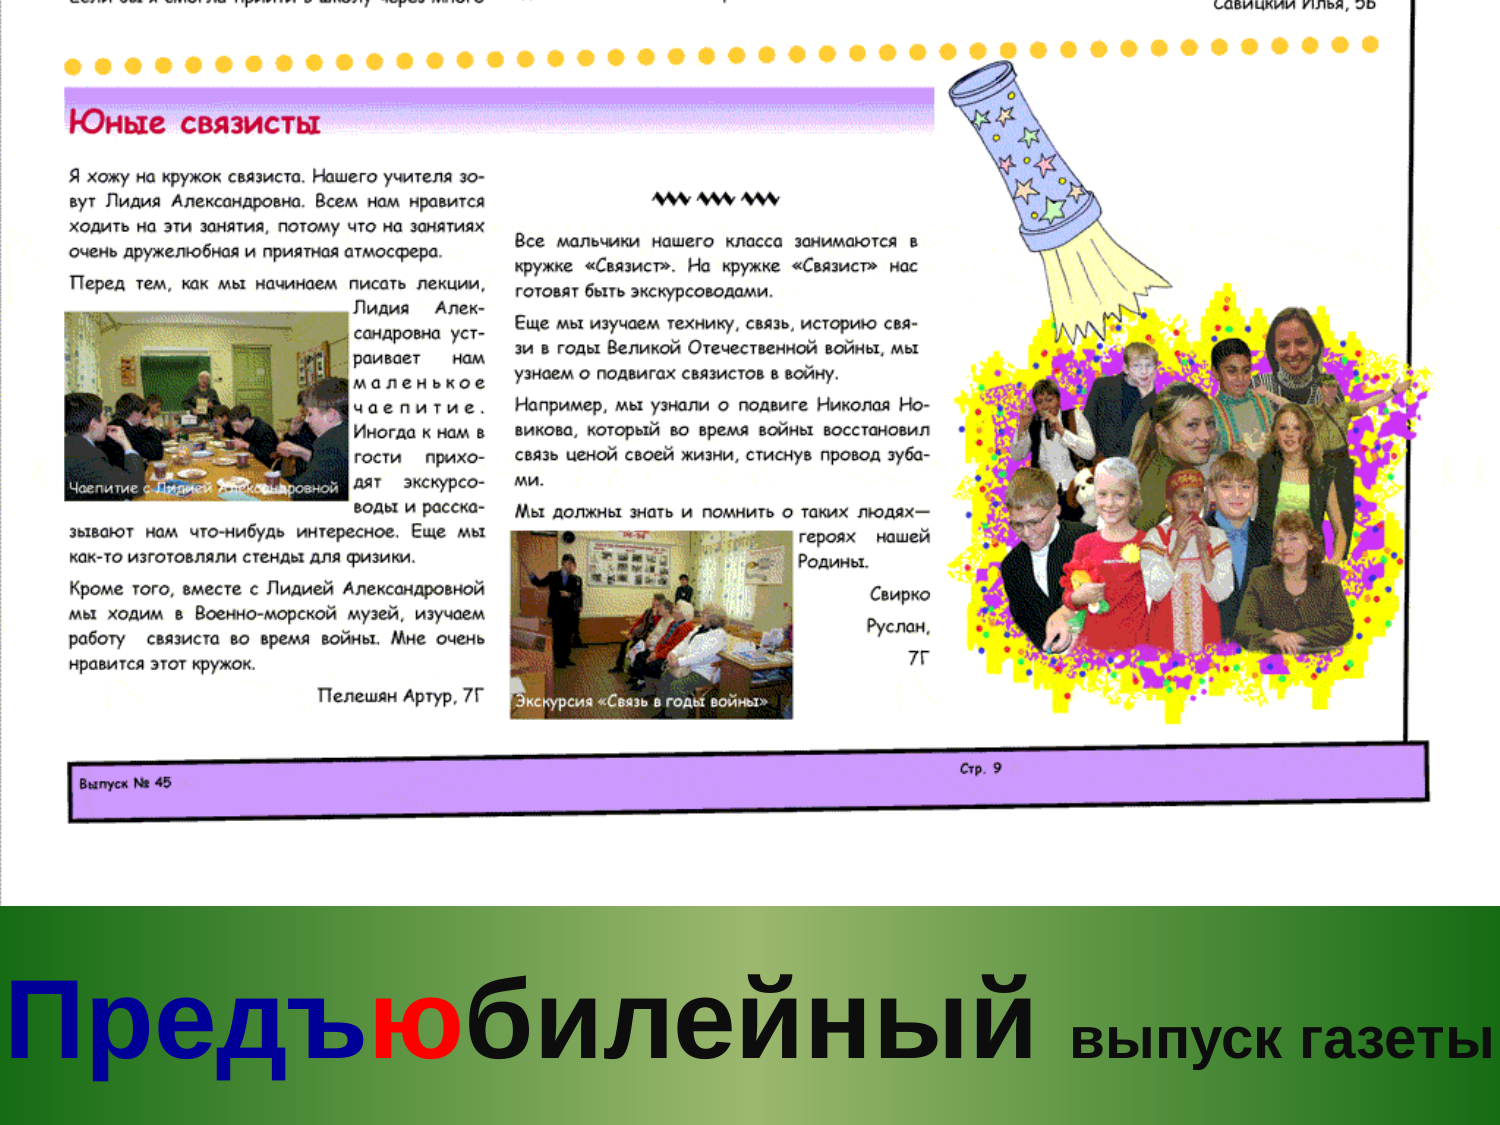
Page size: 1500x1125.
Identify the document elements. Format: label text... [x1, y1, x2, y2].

text_box Предъюбилейный выпуск газеты [0, 913, 1500, 1125]
picture [0, 0, 1500, 906]
